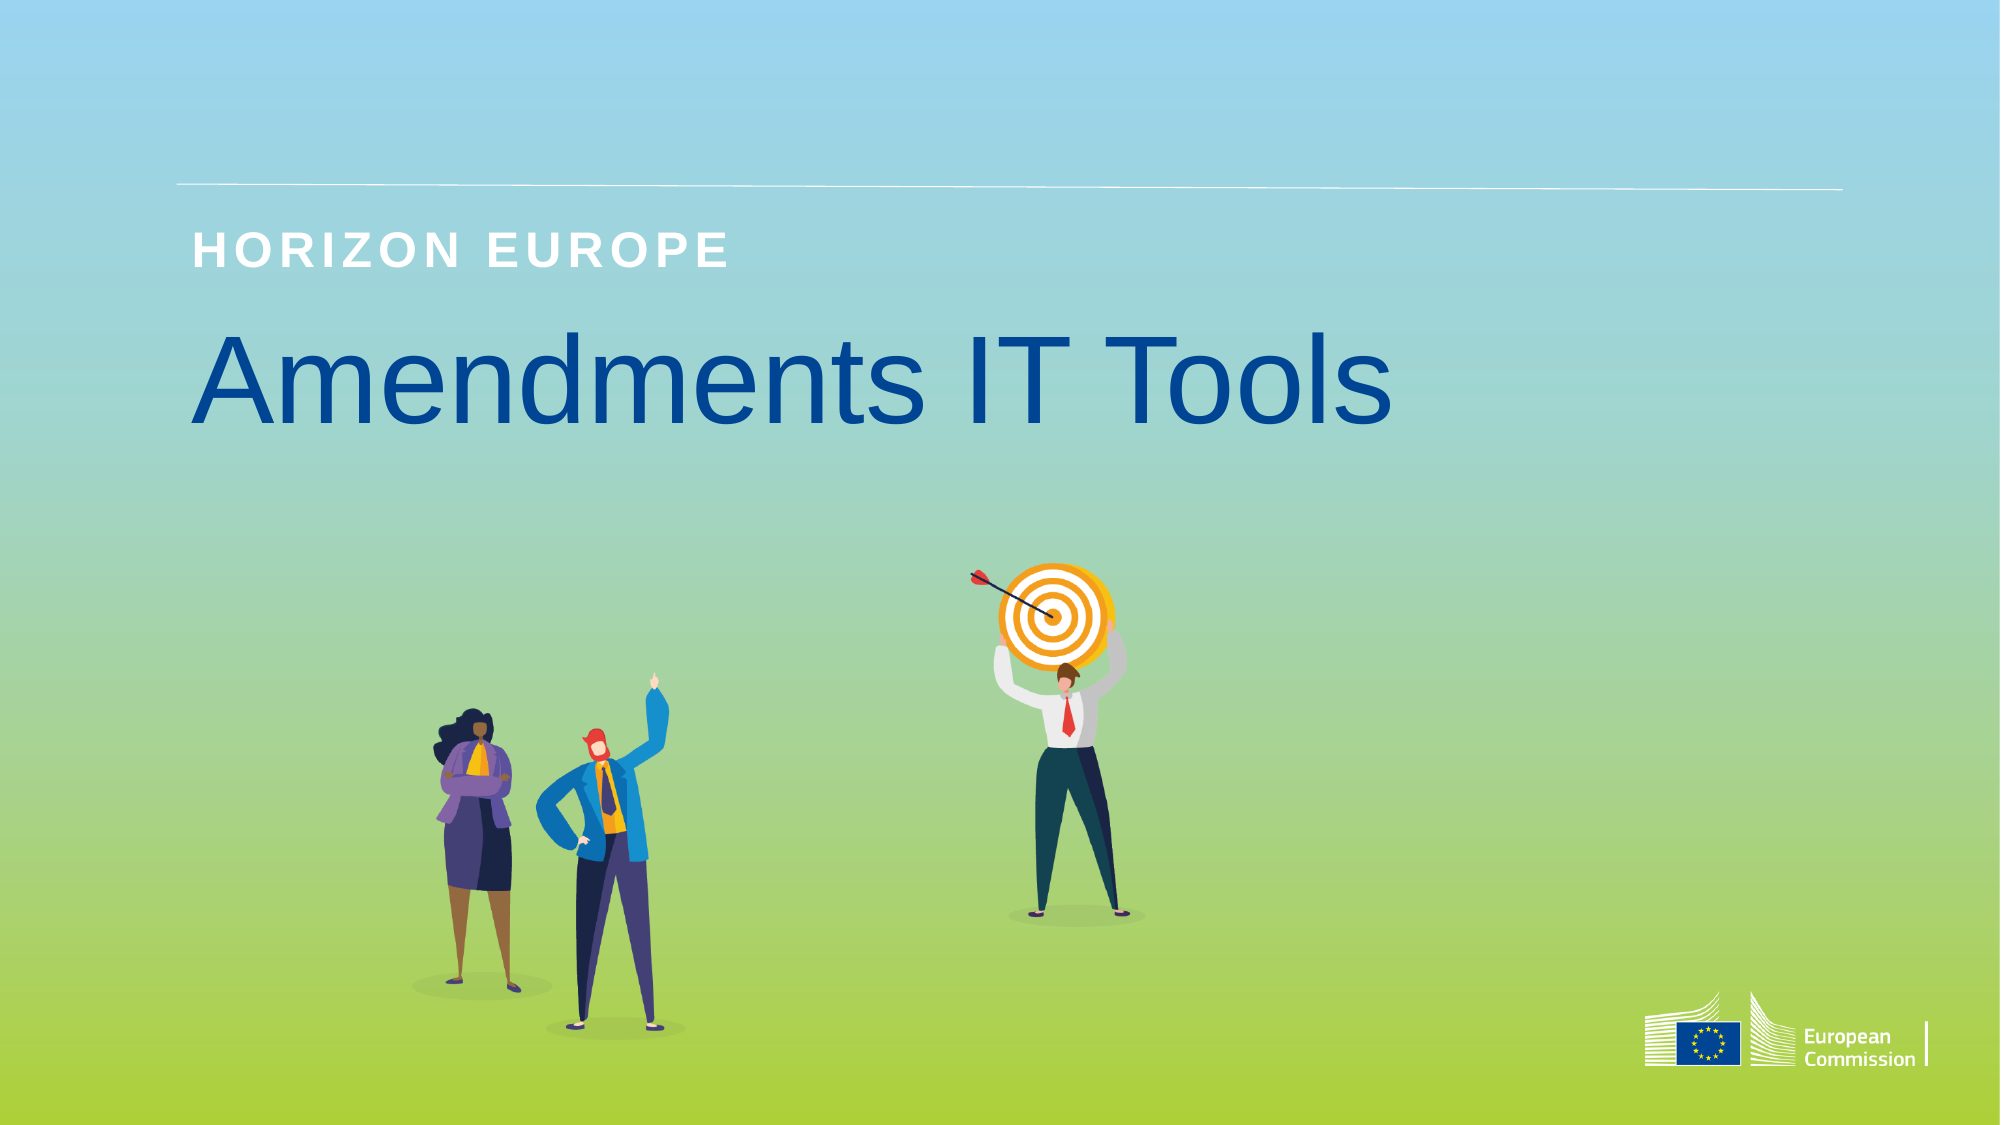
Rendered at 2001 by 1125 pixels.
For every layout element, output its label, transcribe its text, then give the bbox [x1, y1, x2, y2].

title Amendments IT Tools [176, 308, 1843, 596]
picture [0, 0, 2000, 1125]
subtitle Horizon Europe [176, 210, 1843, 291]
